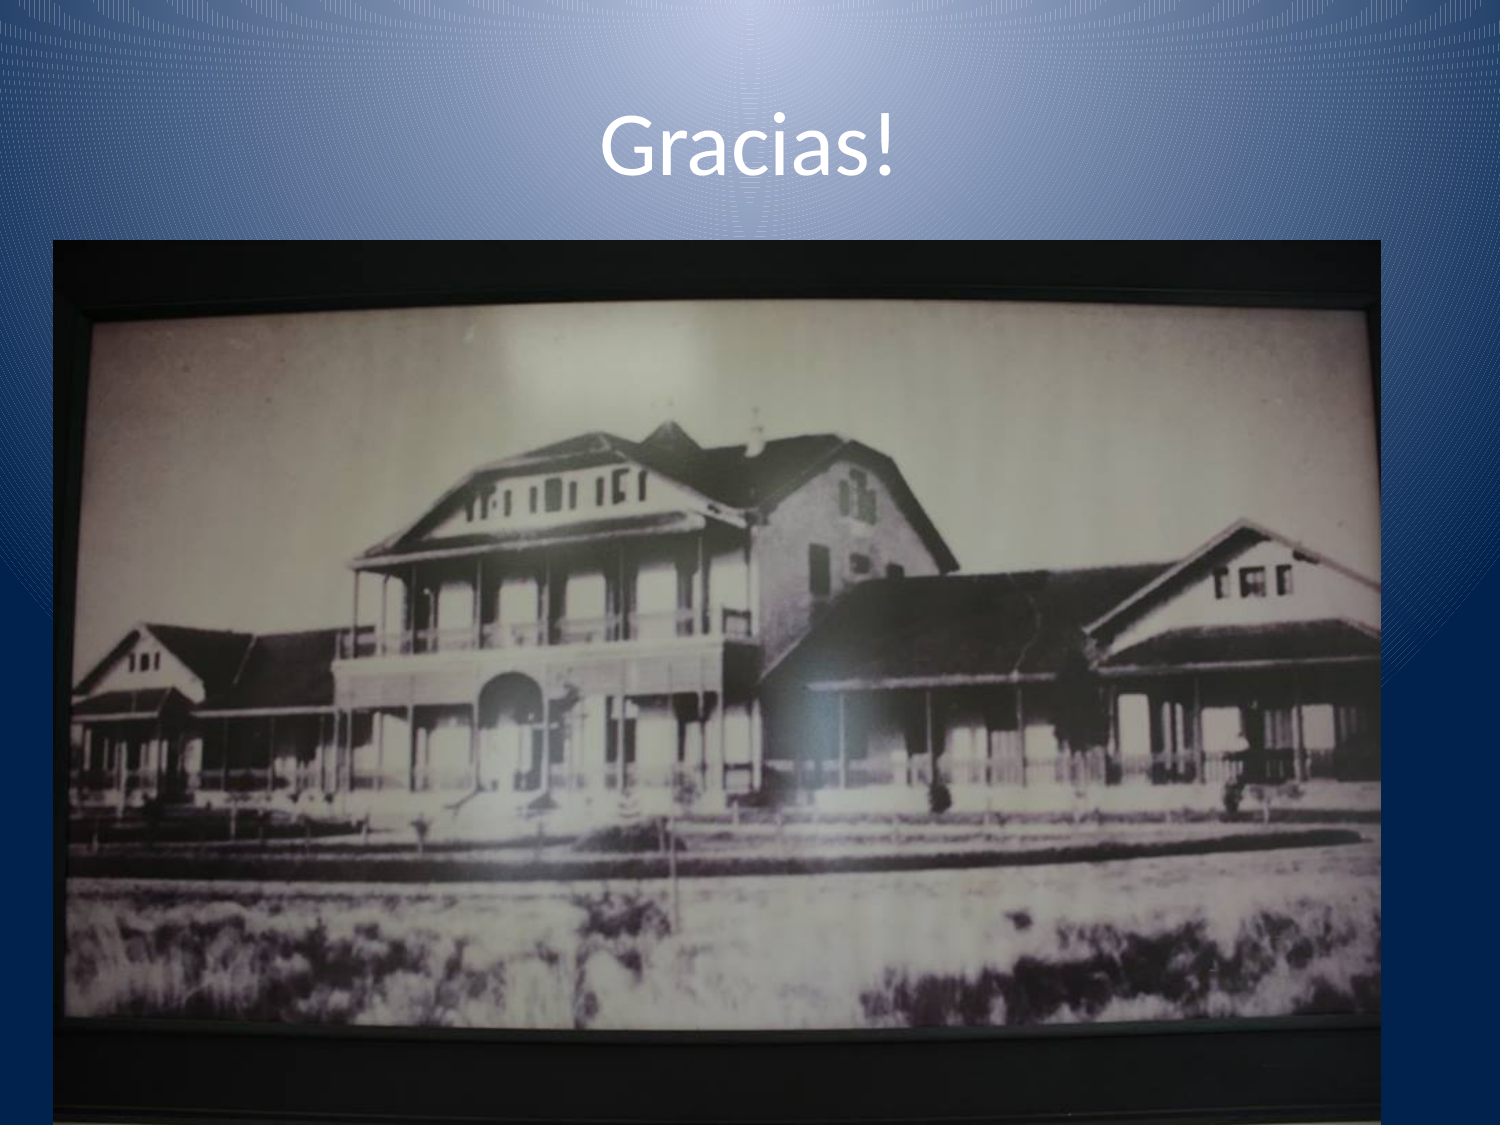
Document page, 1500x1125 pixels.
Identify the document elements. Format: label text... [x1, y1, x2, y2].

title Gracias! [75, 45, 1425, 233]
picture [52, 240, 1382, 1125]
